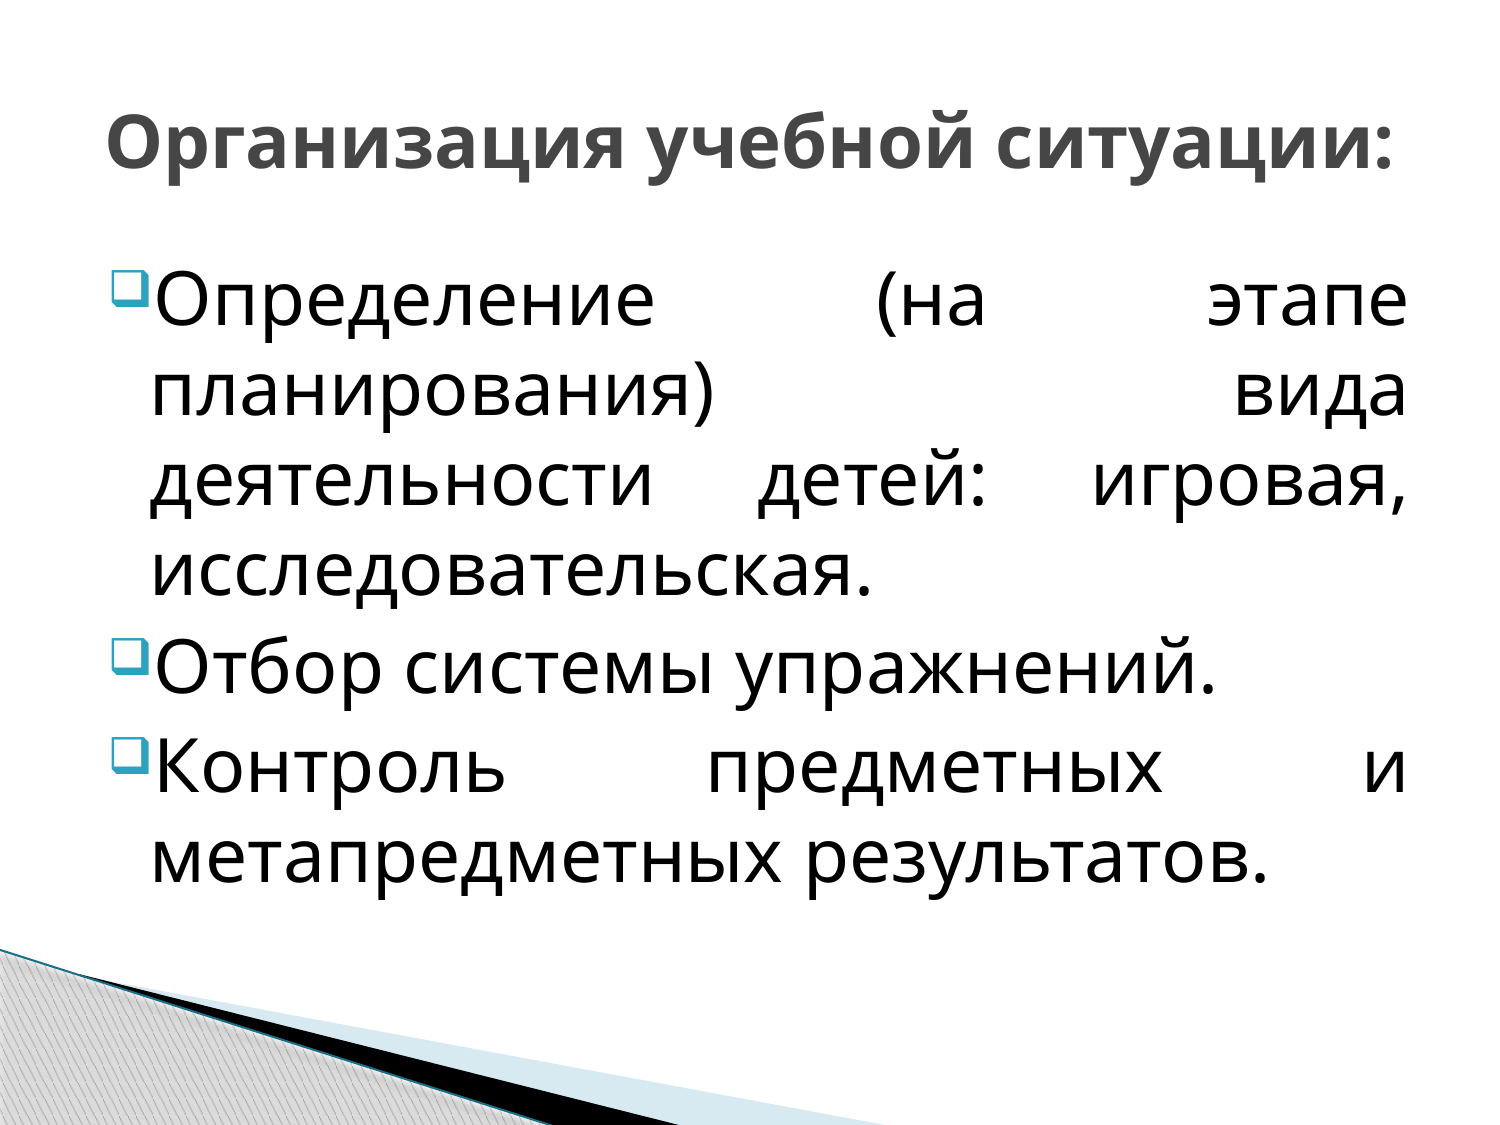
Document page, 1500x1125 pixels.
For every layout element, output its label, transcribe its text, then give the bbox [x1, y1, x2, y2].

title Организация учебной ситуации: [75, 45, 1425, 233]
list Определение (на этапе планирования) вида деятельности детей: игровая, исследовательская. Отбор системы упражнений. Контроль предметных и метапредметных результатов. [75, 243, 1425, 986]
